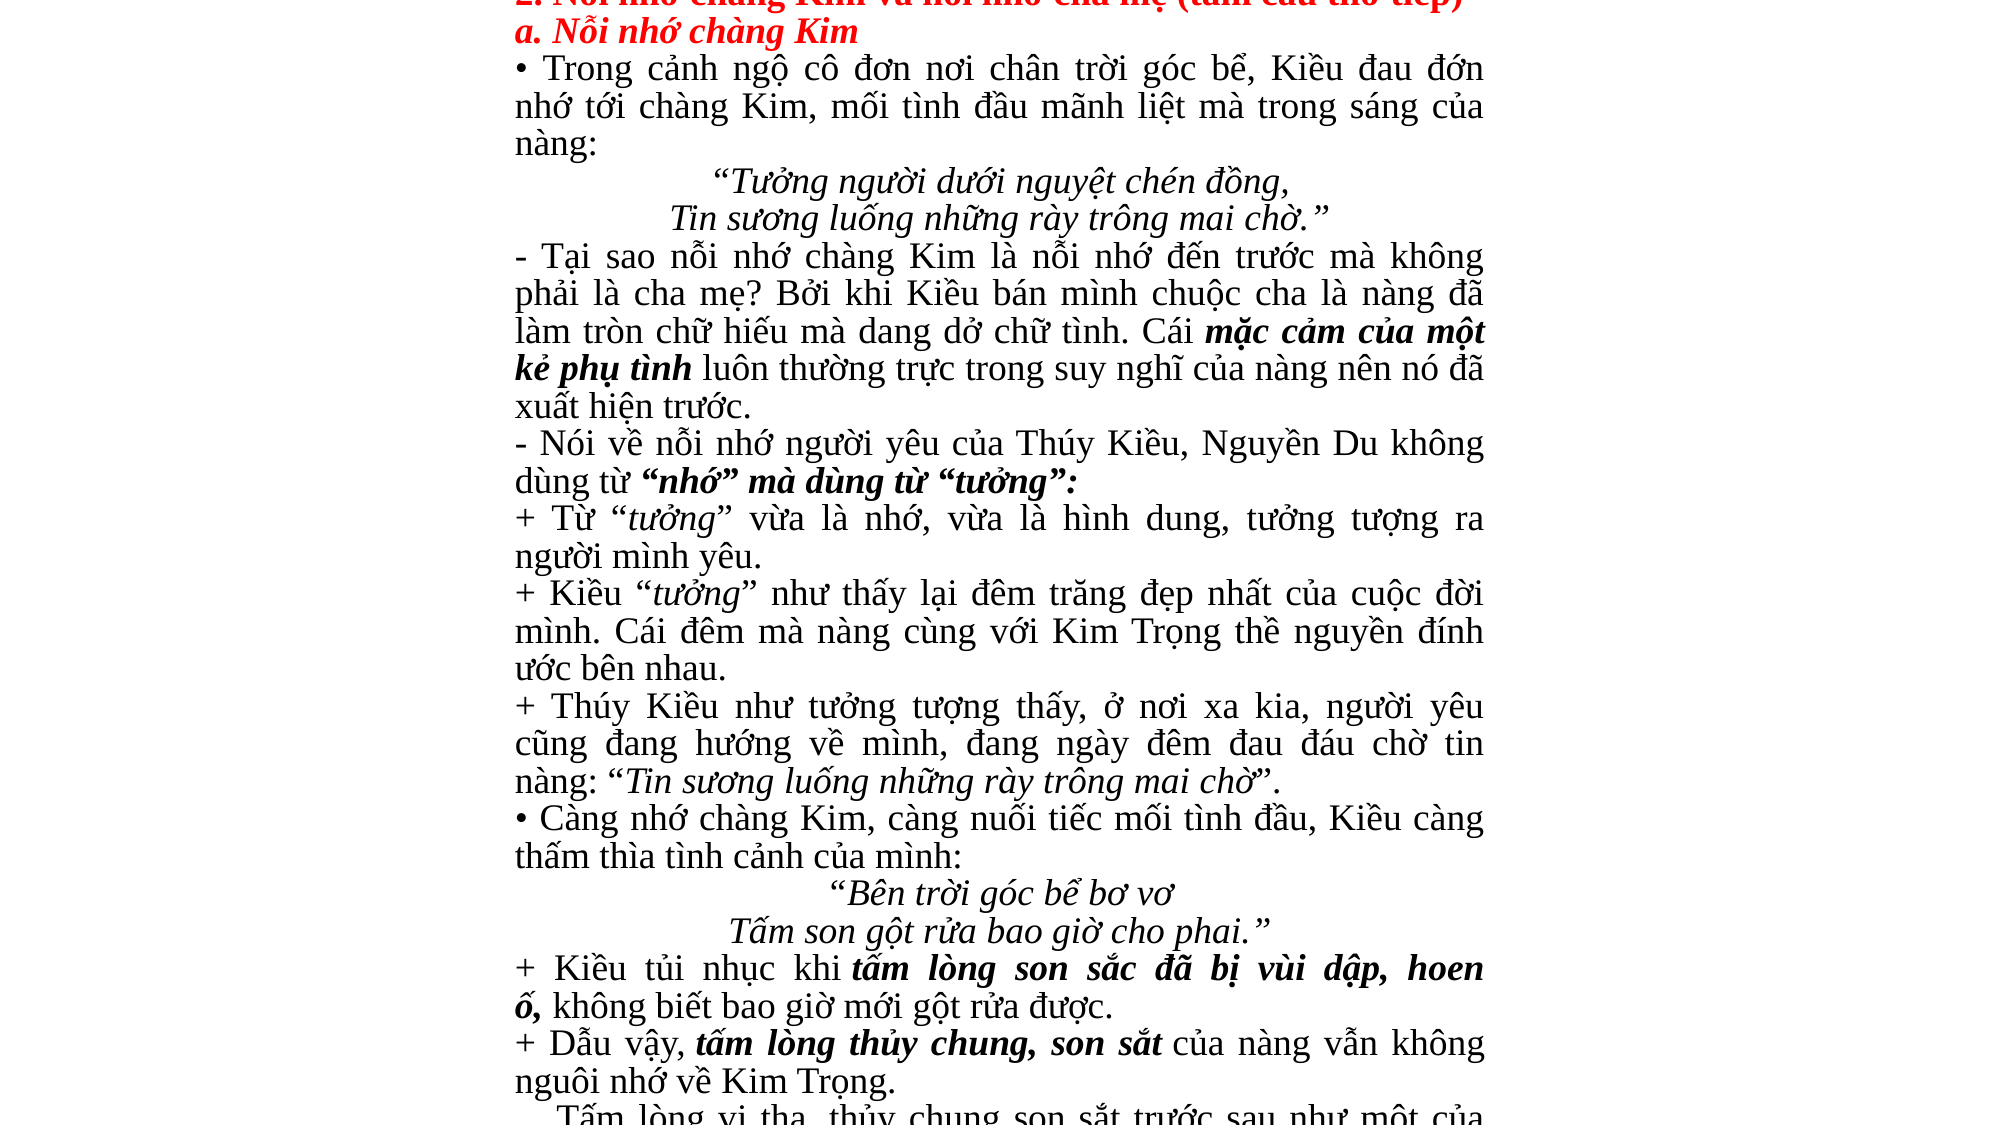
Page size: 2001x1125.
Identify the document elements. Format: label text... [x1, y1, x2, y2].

text_box 2. Nỗi nhớ chàng Kim và nỗi nhớ cha mẹ (tám câu thơ tiếp) a. Nỗi nhớ chàng Kim • Trong cảnh ngộ cô đơn nơi chân trời góc bể, Kiều đau đớn nhớ tới chàng Kim, mối tình đầu mãnh liệt mà trong sáng của nàng: “Tưởng người dưới nguyệt chén đồng, Tin sương luống những rày trông mai chờ.” - Tại sao nỗi nhớ chàng Kim là nỗi nhớ đến trước mà không phải là cha mẹ? Bởi khi Kiều bán mình chuộc cha là nàng đã làm tròn chữ hiếu mà dang dở chữ tình. Cái mặc cảm của một kẻ phụ tình luôn thường trực trong suy nghĩ của nàng nên nó đã xuất hiện trước. - Nói về nỗi nhớ người yêu của Thúy Kiều, Nguyền Du không dùng từ “nhớ” mà dùng từ “tưởng”: + Từ “tưởng” vừa là nhớ, vừa là hình dung, tưởng tượng ra người mình yêu. + Kiều “tưởng” như thấy lại đêm trăng đẹp nhất của cuộc đời mình. Cái đêm mà nàng cùng với Kim Trọng thề nguyền đính ước bên nhau. + Thúy Kiều như tưởng tượng thấy, ở nơi xa kia, người yêu cũng đang hướng về mình, đang ngày đêm đau đáu chờ tin nàng: “Tin sương luống những rày trông mai chờ”. • Càng nhớ chàng Kim, càng nuối tiếc mối tình đầu, Kiều càng thấm thìa tình cảnh của mình: “Bên trời góc bể bơ vơ Tấm son gột rửa bao giờ cho phai.” + Kiều tủi nhục khi tấm lòng son sắc đã bị vùi dập, hoen ố, không biết bao giờ mới gột rửa được. + Dẫu vậy, tấm lòng thủy chung, son sắt của nàng vẫn không nguôi nhớ về Kim Trọng. Tấm lòng vị tha, thủy chung son sắt trước sau như một của Thúy Kiều thật đáng trân trọng. [500, 0, 1500, 1125]
